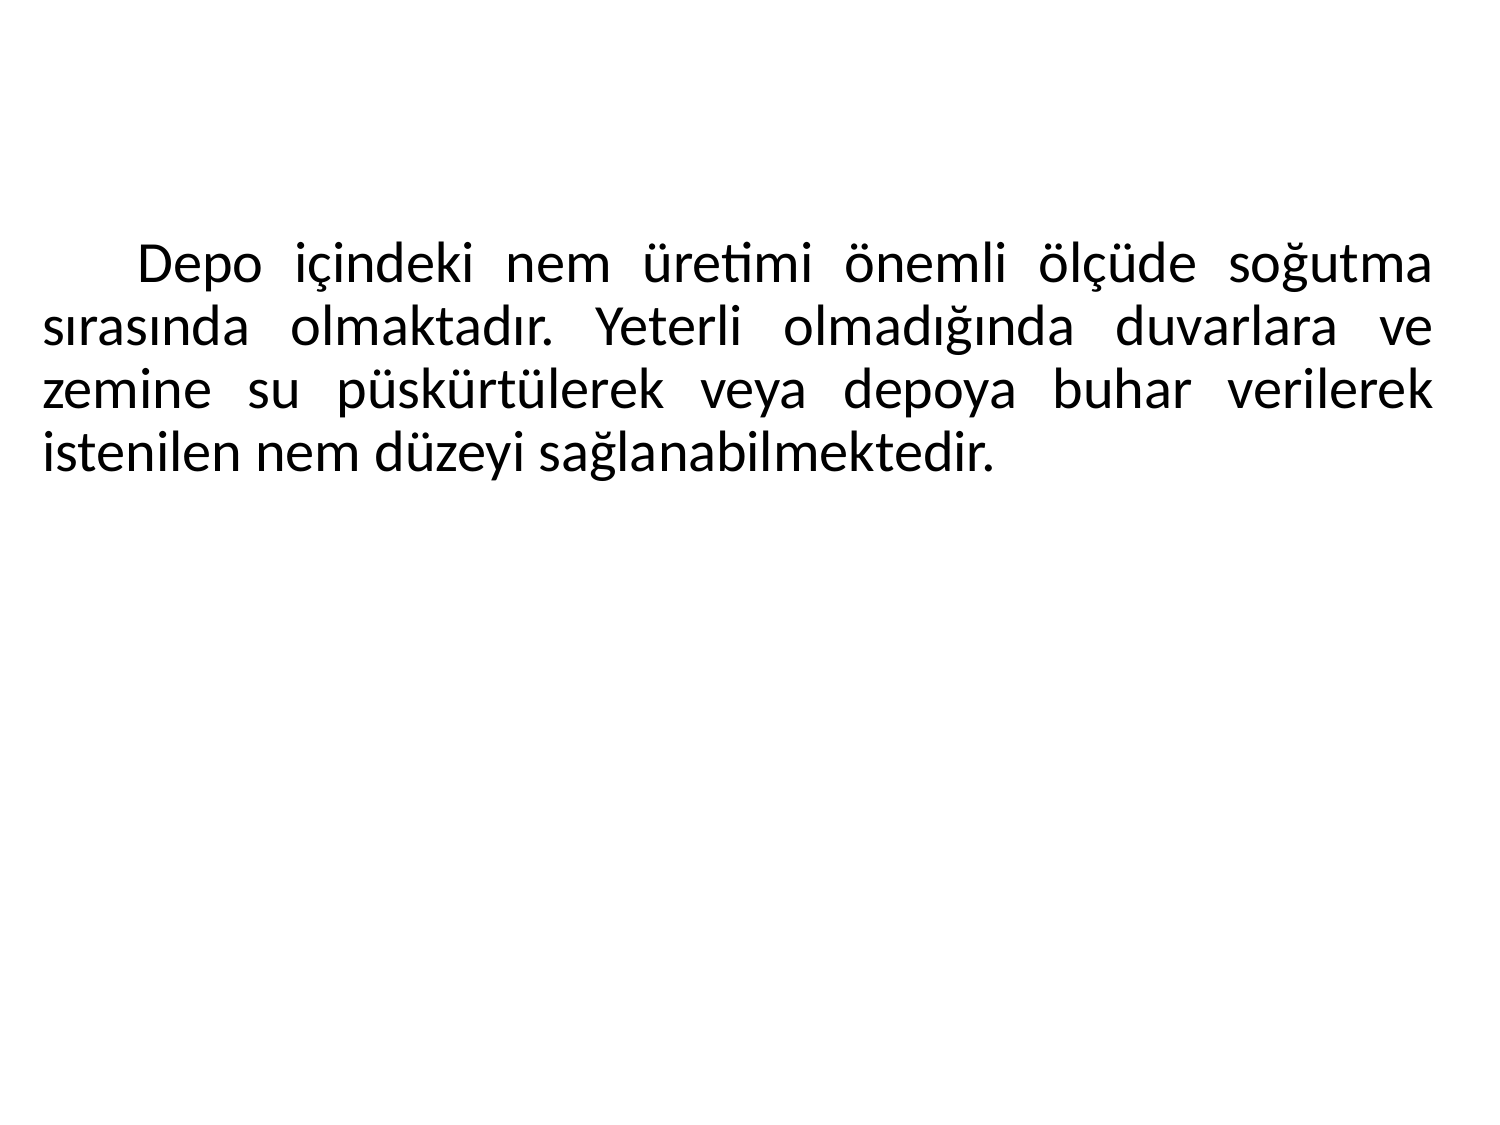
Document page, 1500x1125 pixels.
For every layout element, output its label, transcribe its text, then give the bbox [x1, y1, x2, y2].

list Depo içindeki nem üretimi önemli ölçüde soğutma sırasında olmaktadır. Yeterli olmadığında duvarlara ve zemine su püskürtülerek veya depoya buhar verilerek istenilen nem düzeyi sağlanabilmektedir. [0, 224, 1450, 1125]
